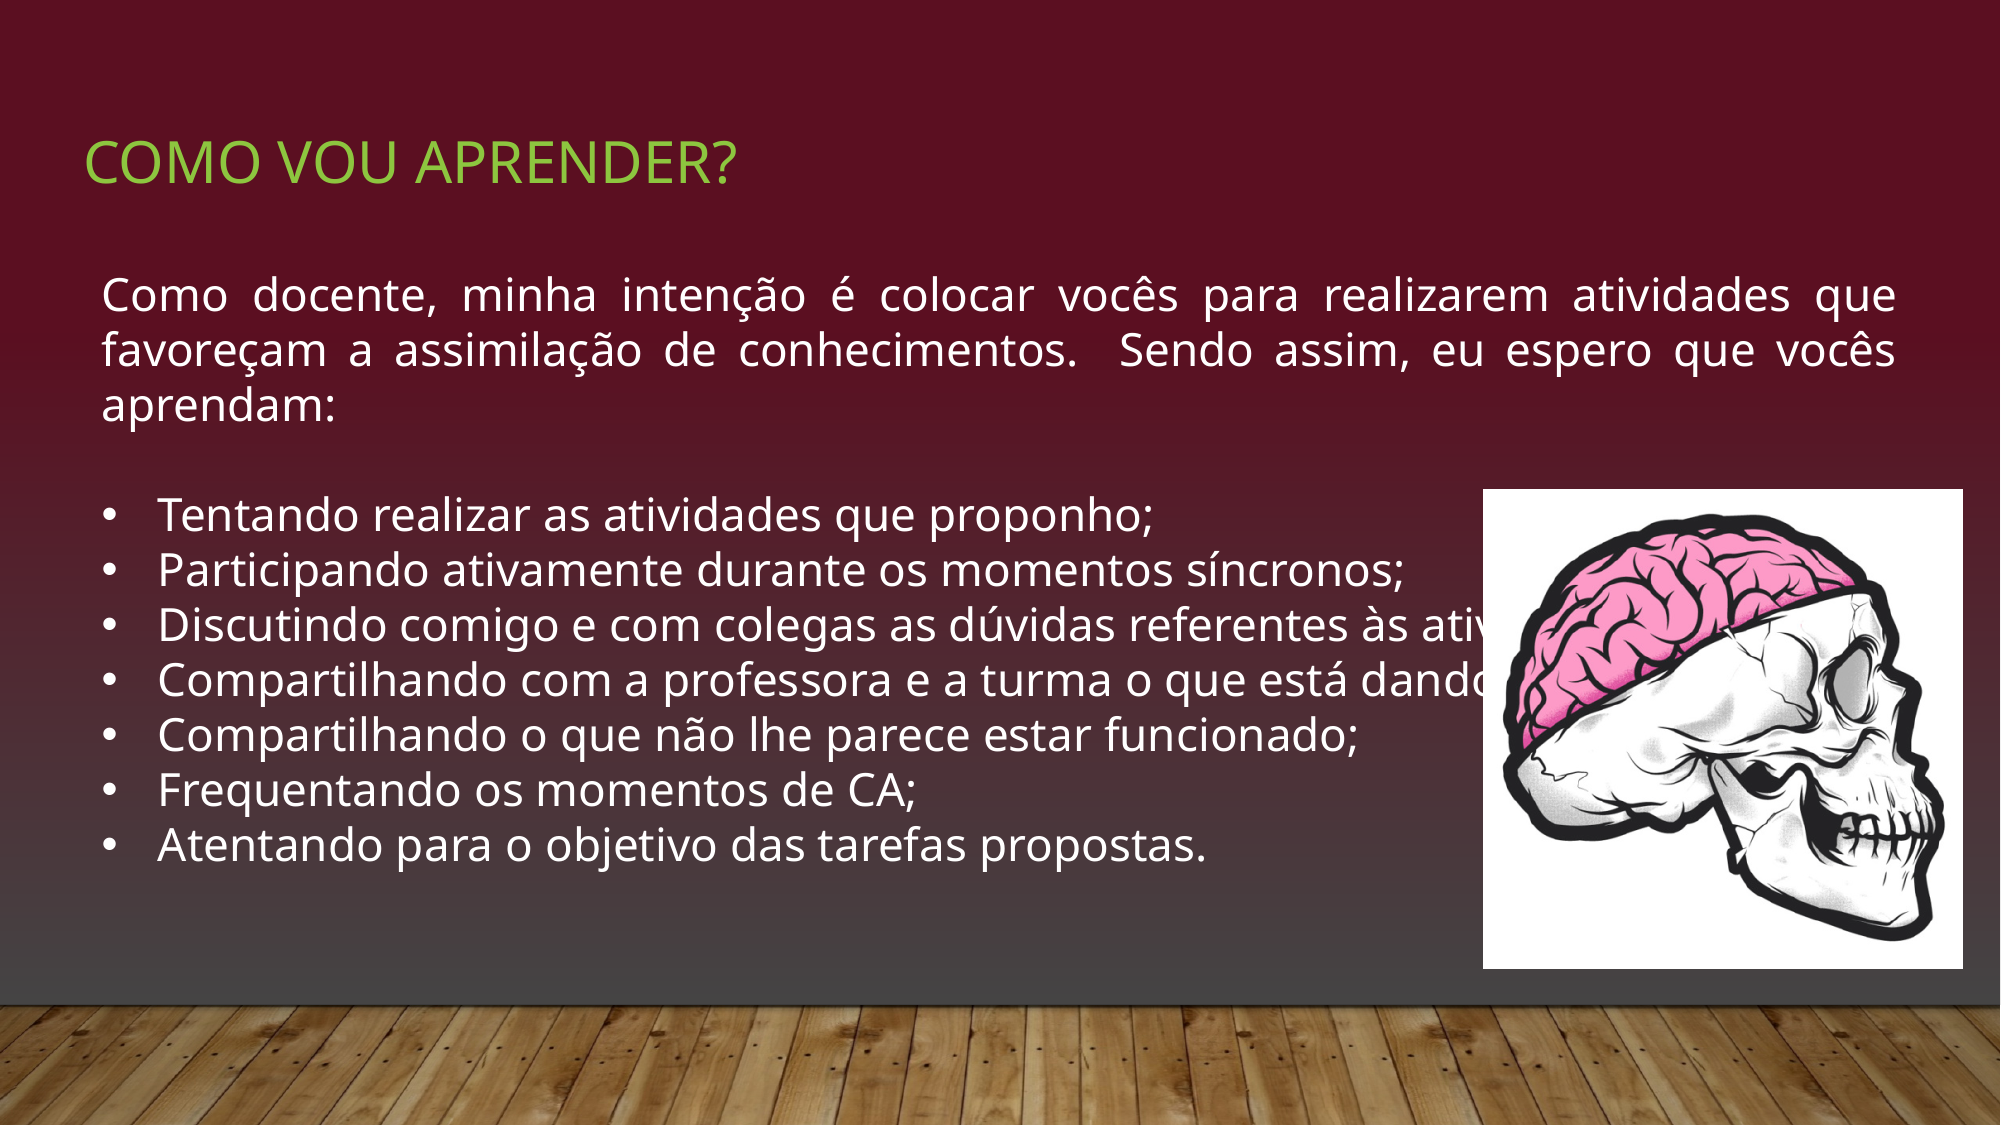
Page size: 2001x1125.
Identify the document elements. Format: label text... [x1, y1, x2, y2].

text_box COMO VOU APRENDER? [68, 117, 1863, 203]
text_box Como docente, minha intenção é colocar vocês para realizarem atividades que favoreçam a assimilação de conhecimentos. Sendo assim, eu espero que vocês aprendam: Tentando realizar as atividades que proponho; Participando ativamente durante os momentos síncronos; Discutindo comigo e com colegas as dúvidas referentes às atividades; Compartilhando com a professora e a turma o que está dando certo; Compartilhando o que não lhe parece estar funcionado; Frequentando os momentos de CA; Atentando para o objetivo das tarefas propostas. [86, 258, 1913, 879]
picture [1483, 489, 1964, 969]
picture [0, 1005, 2000, 1125]
